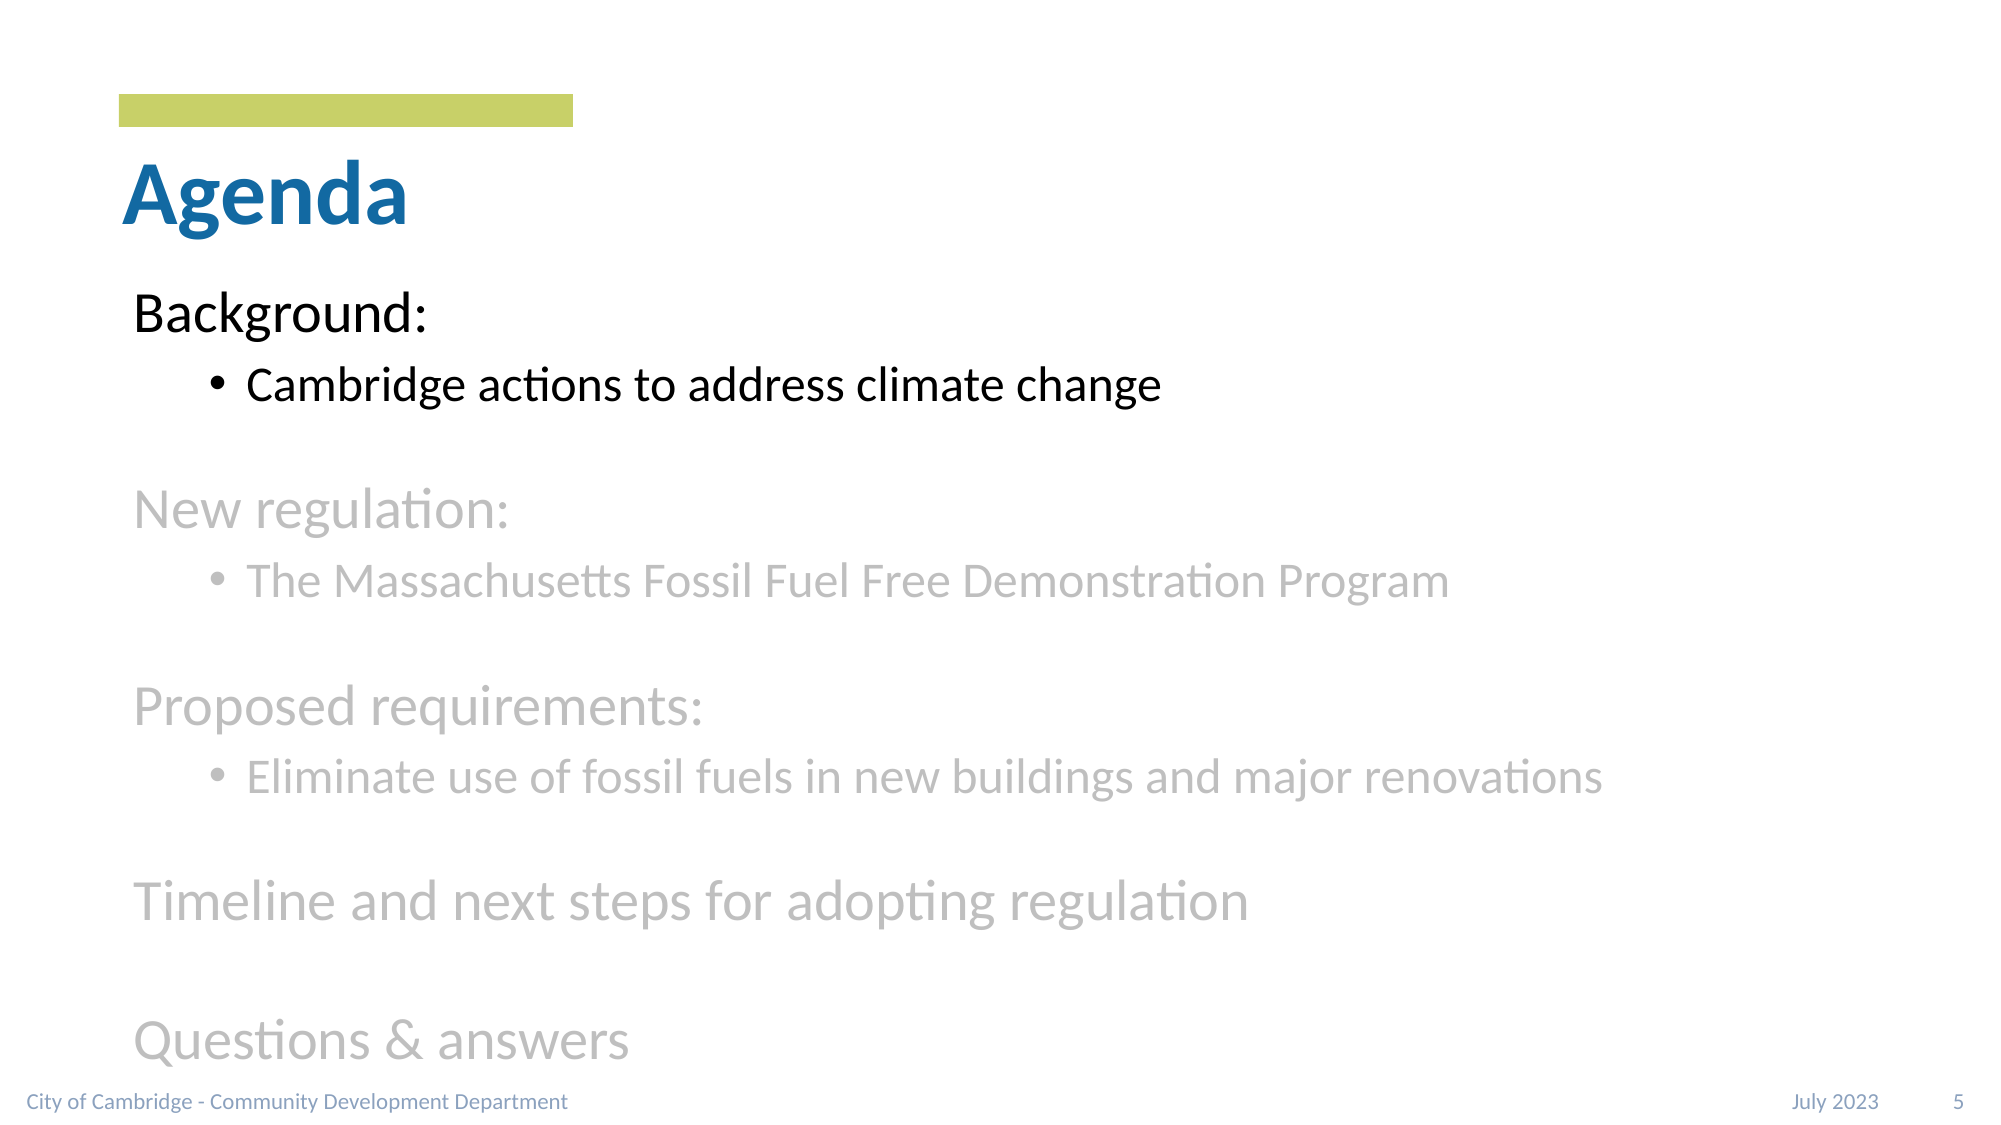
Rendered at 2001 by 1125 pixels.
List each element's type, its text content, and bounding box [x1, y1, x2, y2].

footer City of Cambridge - Community Development Department [11, 1078, 687, 1122]
list Background: Cambridge actions to address climate change New regulation: The Massachusetts Fossil Fuel Free Demonstration Program Proposed requirements: Eliminate use of fossil fuels in new buildings and major renovations Timeline and next steps for adopting regulation Questions & answers [118, 275, 1882, 1009]
text_box [118, 93, 574, 128]
title Agenda [107, 109, 1833, 282]
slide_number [1529, 1078, 1980, 1122]
